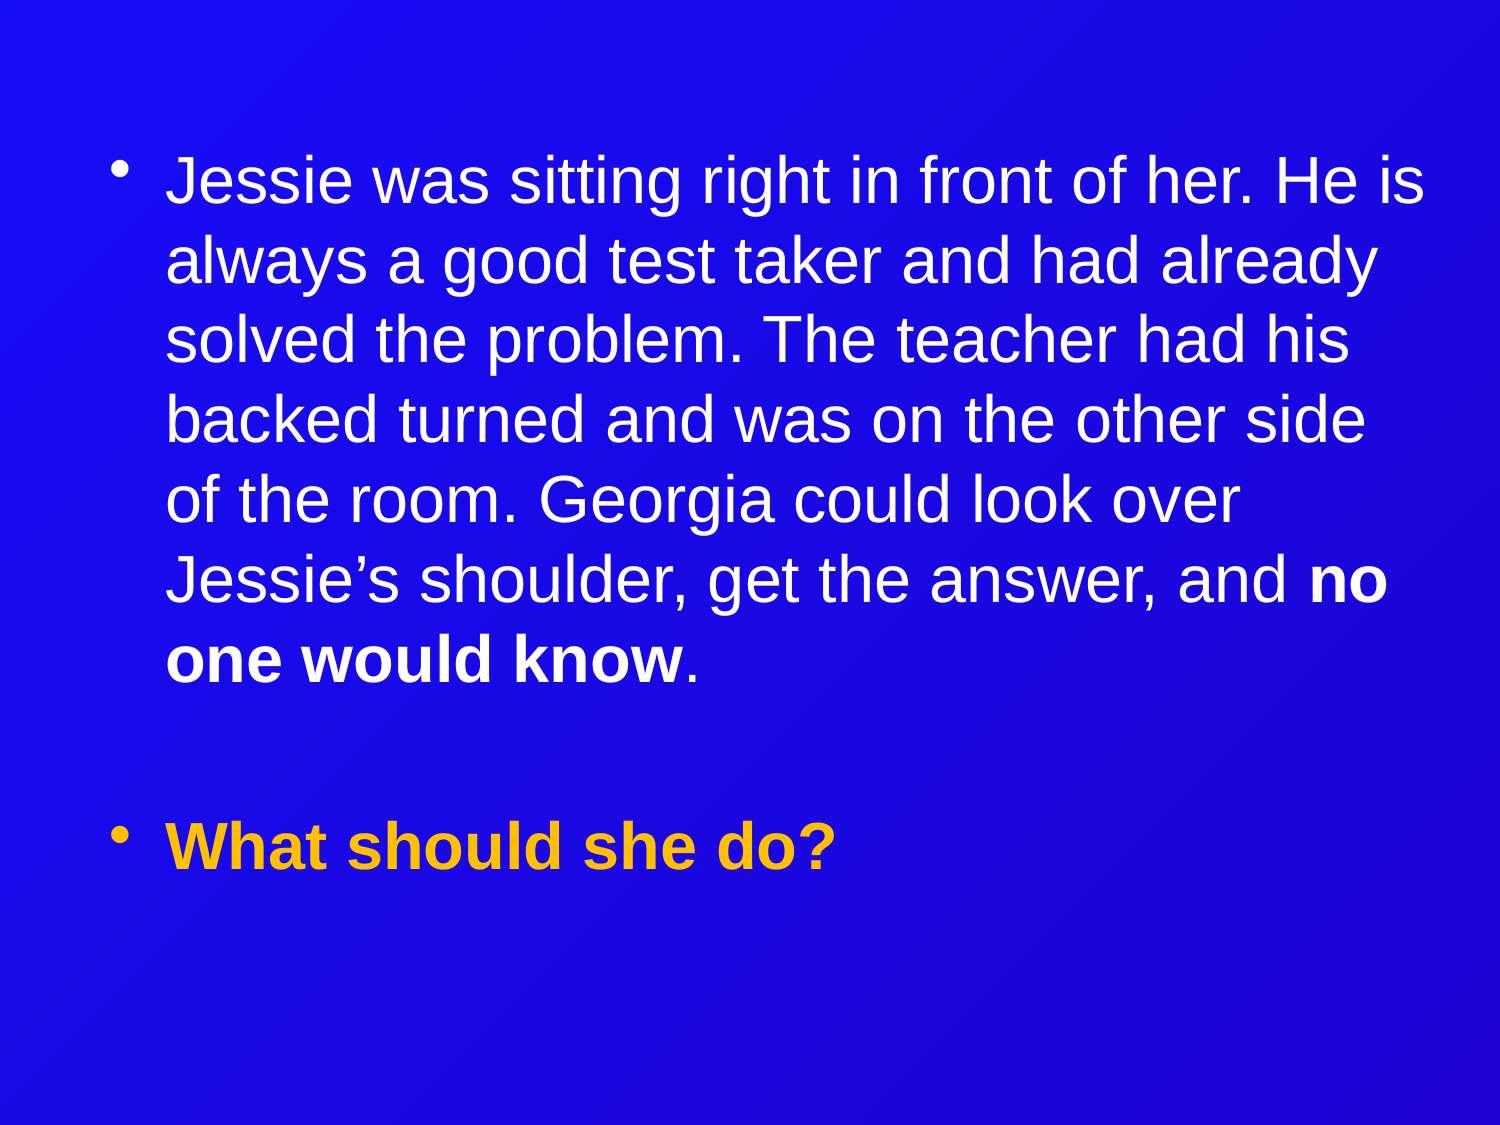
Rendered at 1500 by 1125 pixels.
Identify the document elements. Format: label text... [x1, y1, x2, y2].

list Jessie was sitting right in front of her. He is always a good test taker and had already solved the problem. The teacher had his backed turned and was on the other side of the room. Georgia could look over Jessie’s shoulder, get the answer, and no one would know. What should she do? [93, 128, 1444, 927]
